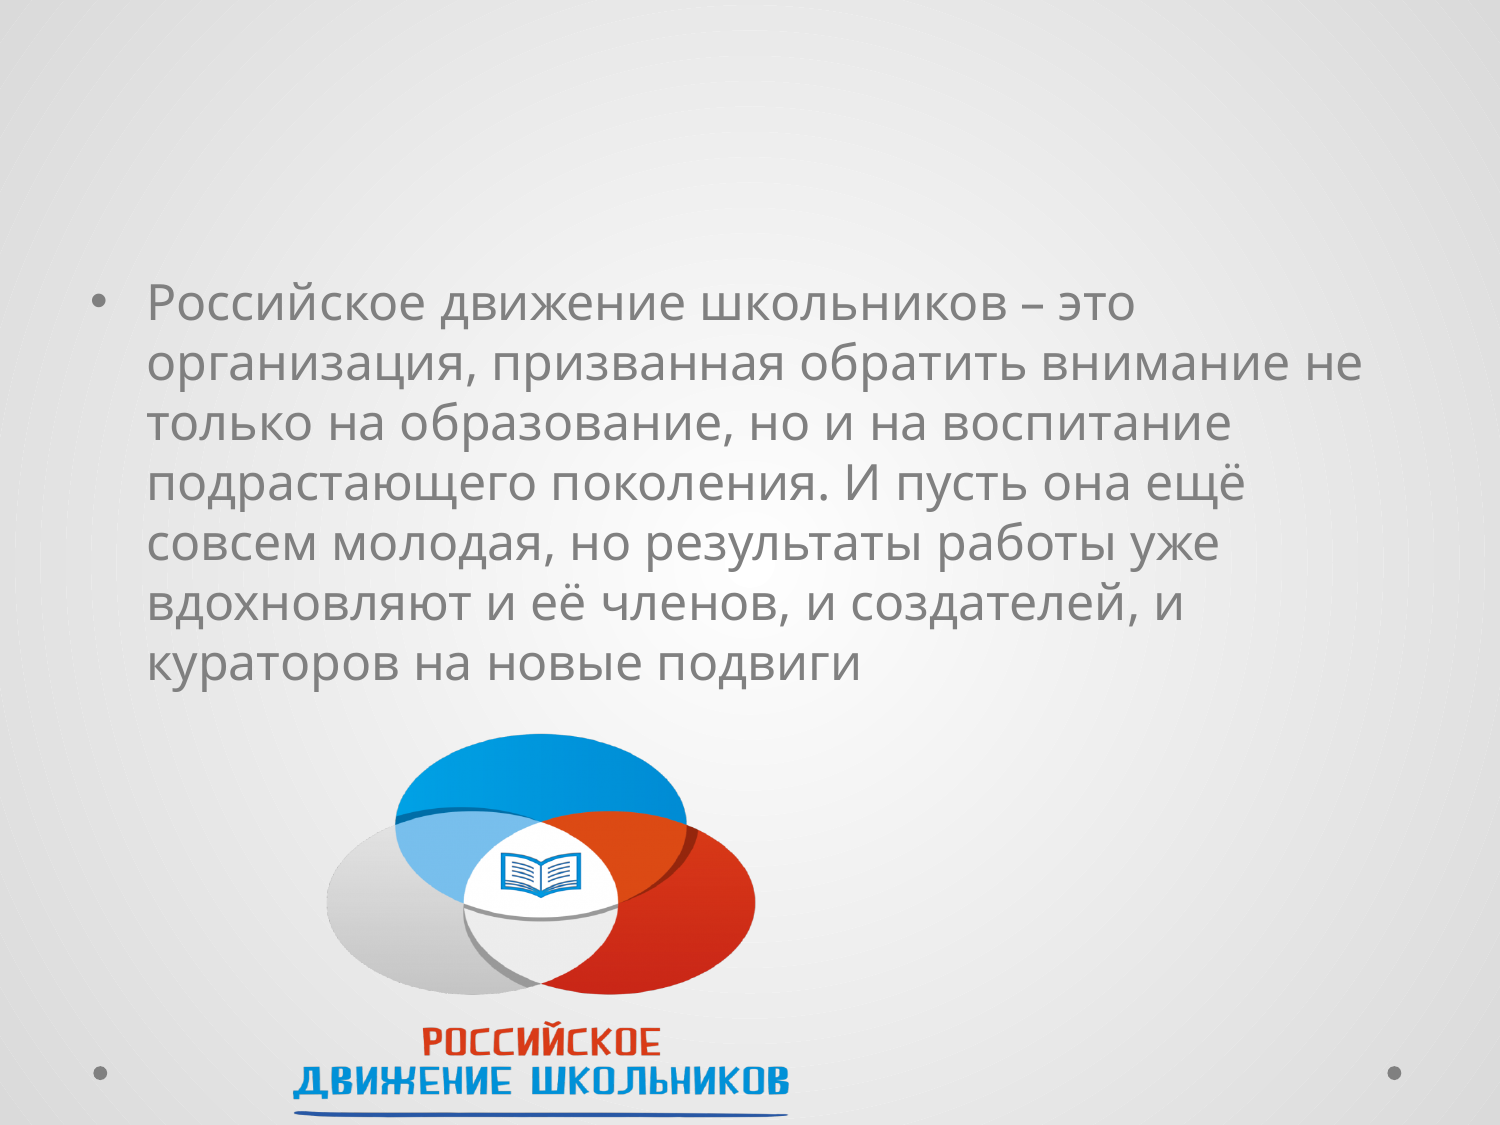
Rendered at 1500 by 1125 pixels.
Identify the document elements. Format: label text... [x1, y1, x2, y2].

list Российское движение школьников – это организация, призванная обратить внимание не только на образование, но и на воспитание подрастающего поколения. И пусть она ещё совсем молодая, но результаты работы уже вдохновляют и её членов, и создателей, и кураторов на новые подвиги [75, 262, 1425, 1005]
picture [260, 727, 810, 1125]
